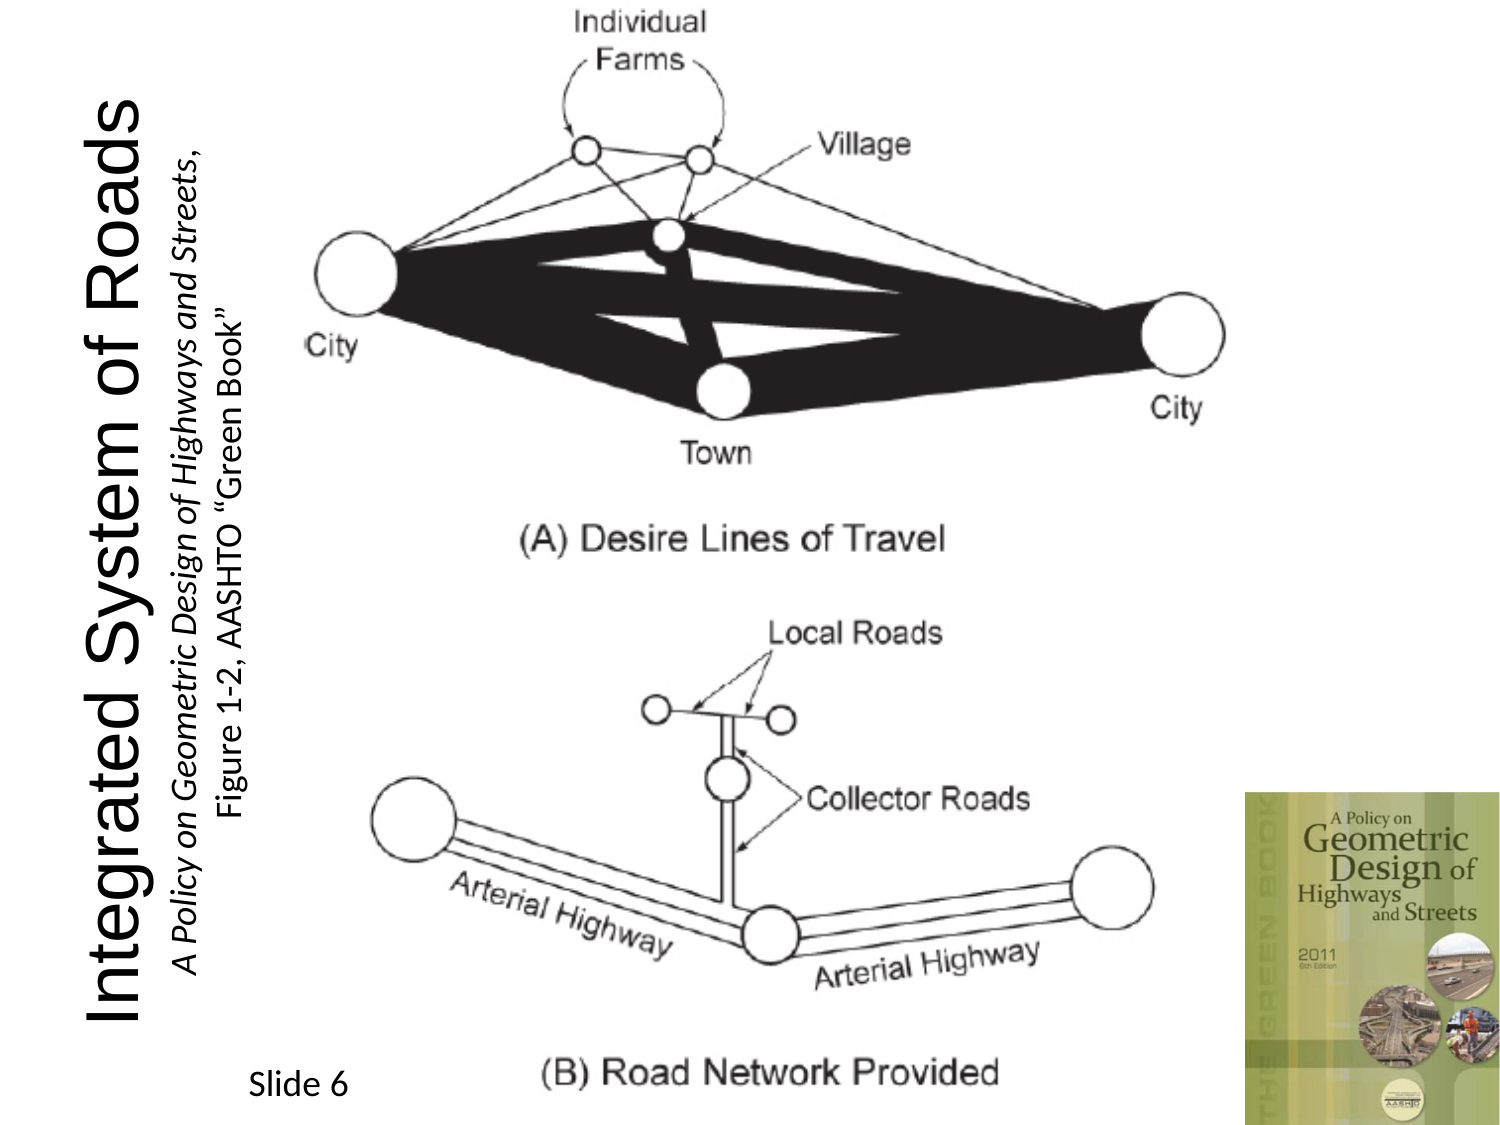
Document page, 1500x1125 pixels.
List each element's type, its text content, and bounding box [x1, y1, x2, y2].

title Integrated System of Roads [11, 0, 207, 1125]
picture [260, 0, 1500, 1125]
text_box A Policy on Geometric Design of Highways and Streets, Figure 1-2, AASHTO “Green Book” [151, 132, 255, 993]
text_box Slide 6 [233, 1051, 421, 1125]
